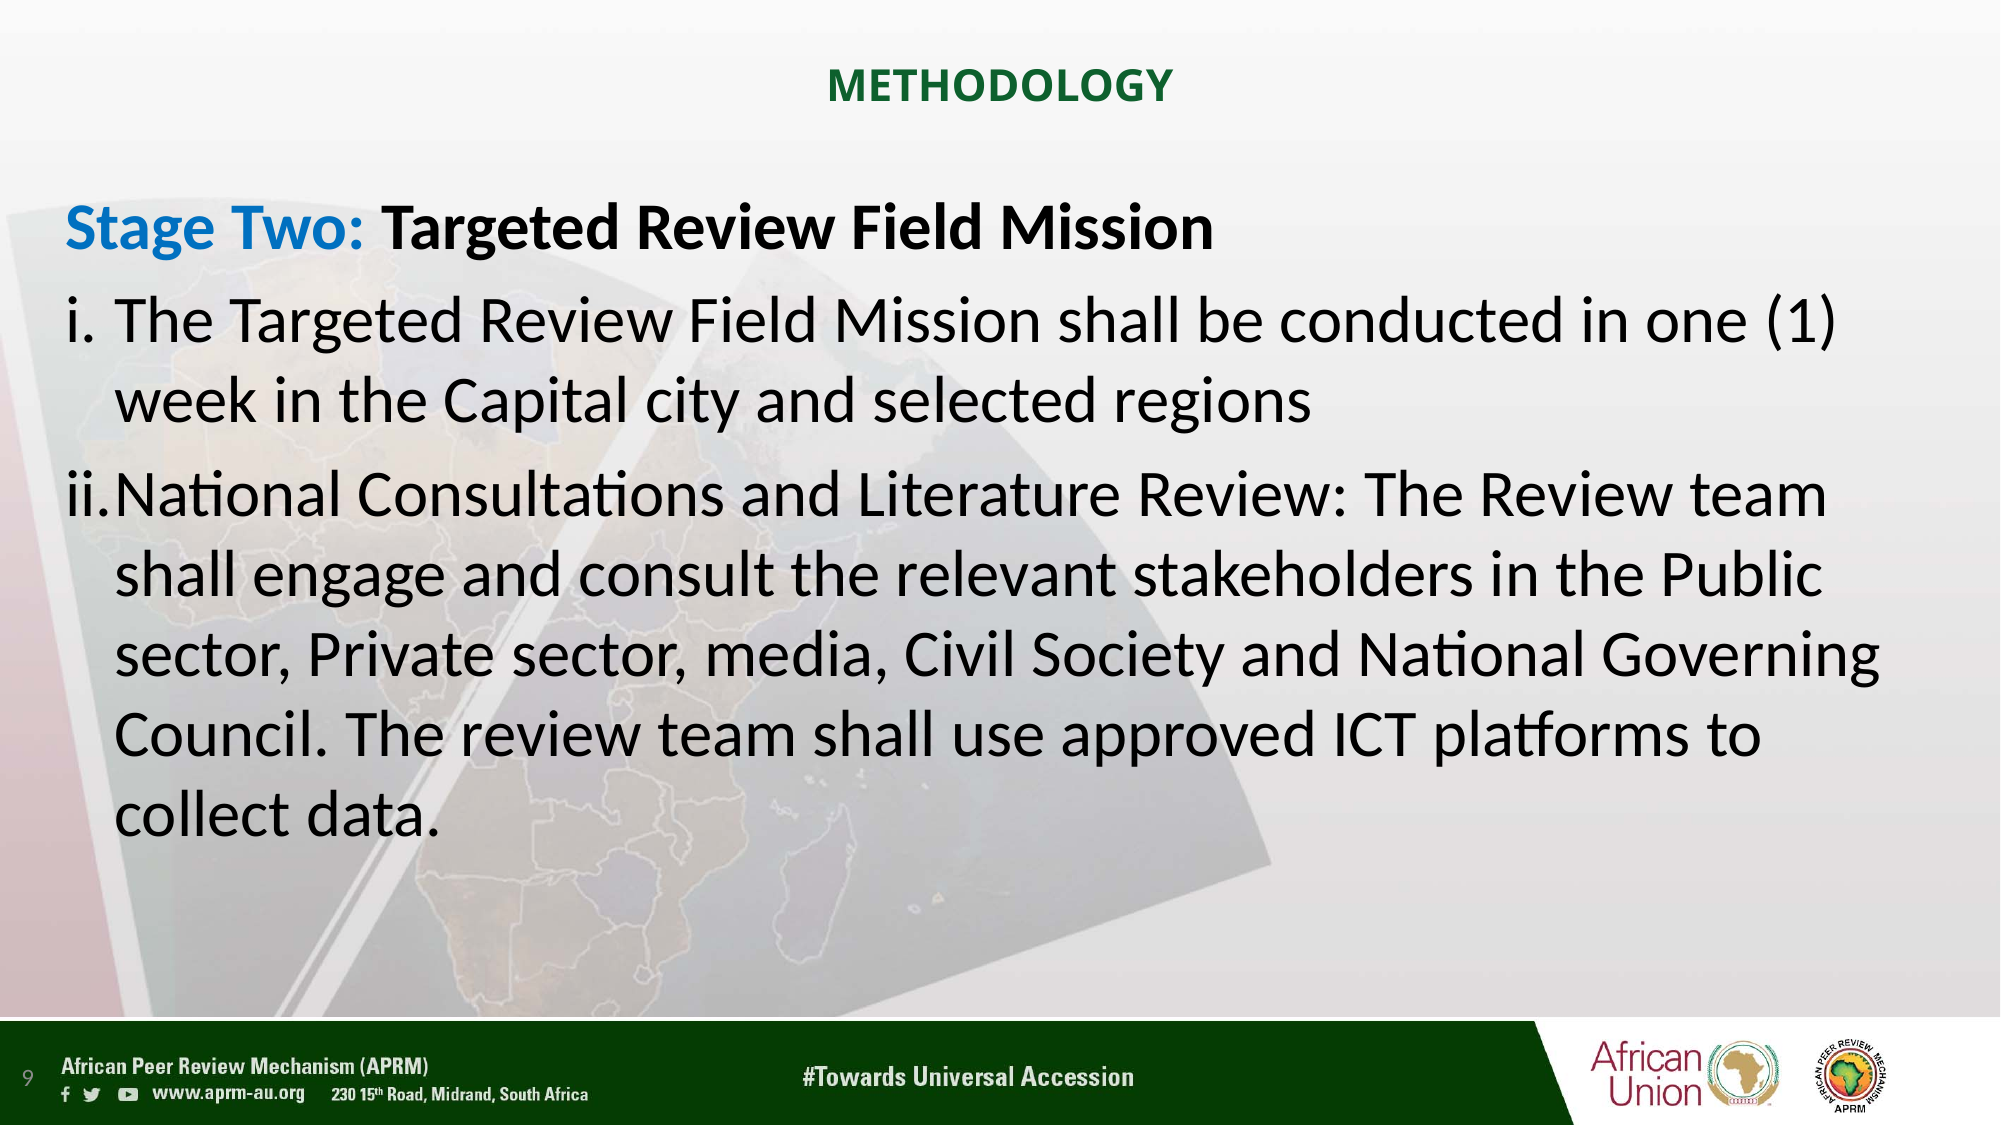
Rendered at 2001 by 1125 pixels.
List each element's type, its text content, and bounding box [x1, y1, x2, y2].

picture [0, 0, 2001, 1125]
title METHODOLOGY [324, 50, 1675, 154]
list Stage Two: Targeted Review Field Mission The Targeted Review Field Mission shall be conducted in one (1) week in the Capital city and selected regions National Consultations and Literature Review: The Review team shall engage and consult the relevant stakeholders in the Public sector, Private sector, media, Civil Society and National Governing Council. The review team shall use approved ICT platforms to collect data. [50, 174, 1950, 963]
slide_number 9 [6, 1046, 474, 1107]
